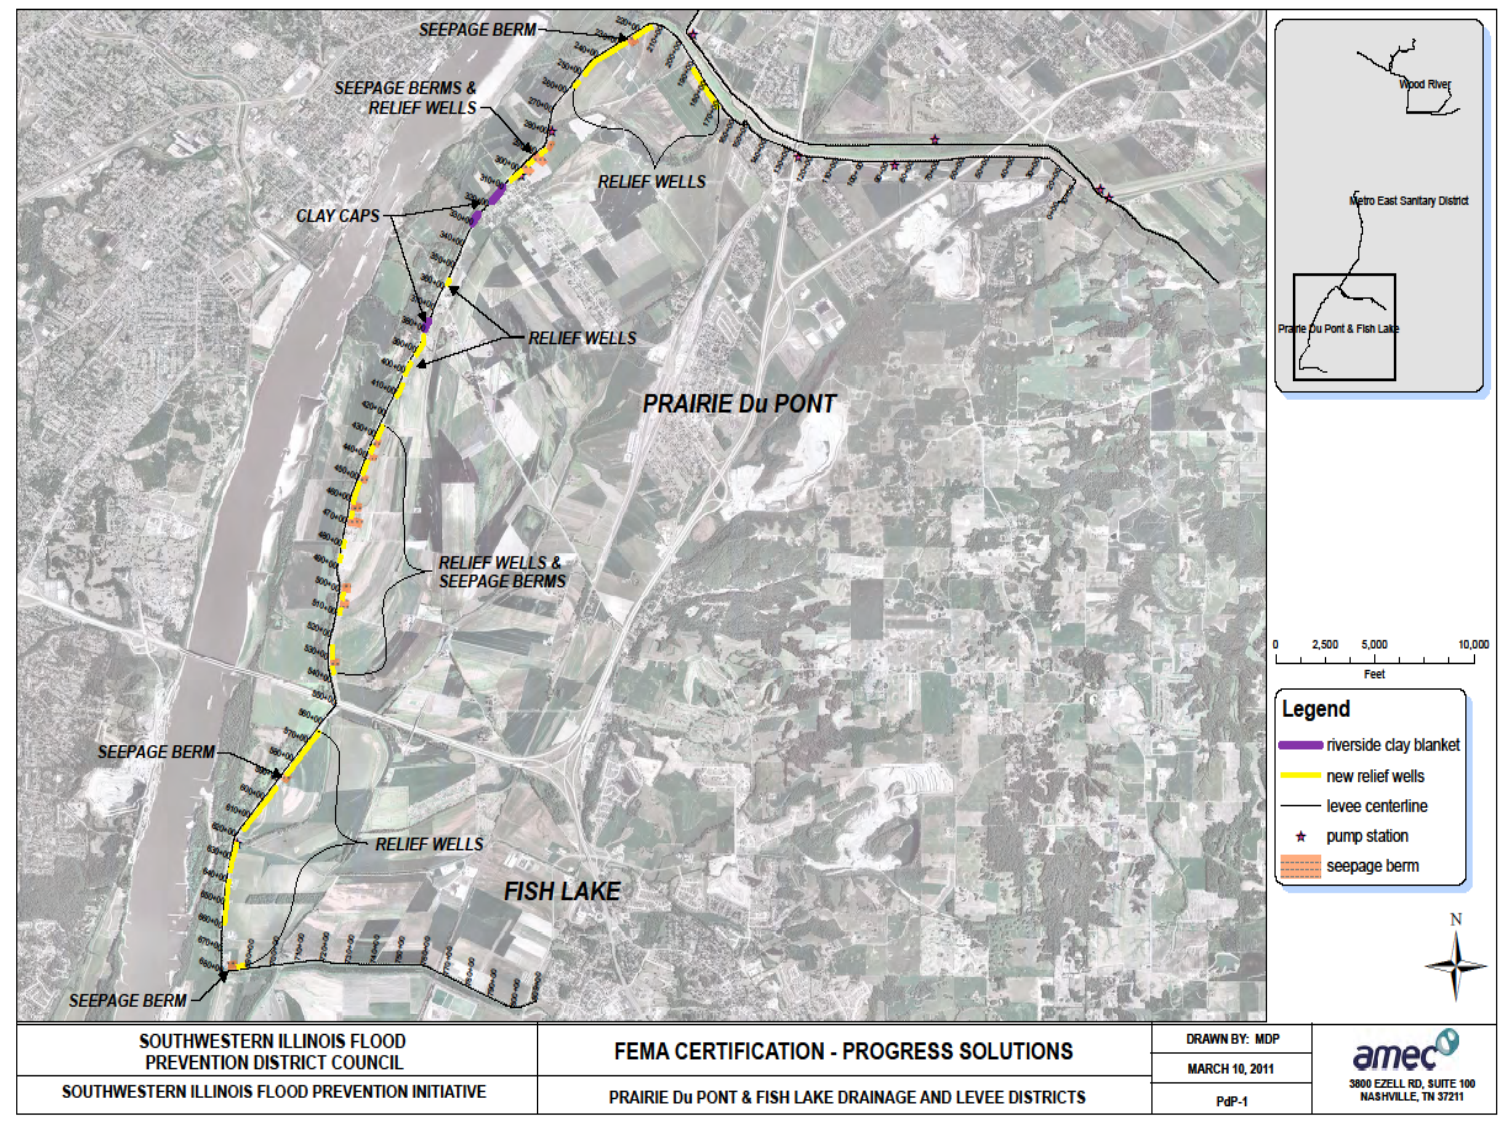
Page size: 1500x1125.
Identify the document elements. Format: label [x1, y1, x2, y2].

text_box [0, 0, 1500, 1125]
